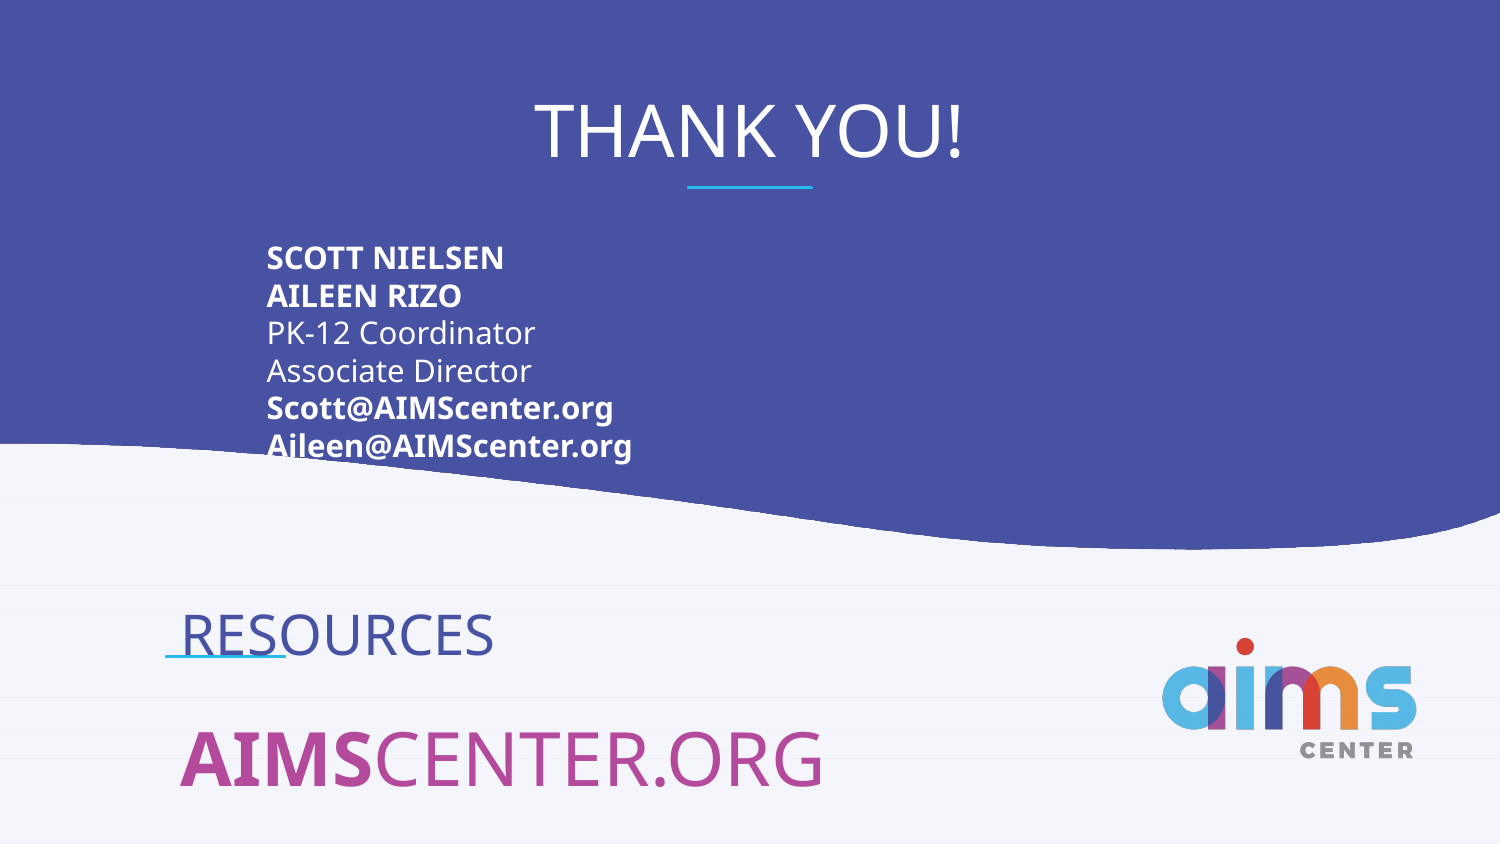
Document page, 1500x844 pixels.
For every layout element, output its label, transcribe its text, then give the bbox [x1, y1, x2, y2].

list SCOTT NIELSEN AILEEN RIZO PK-12 Coordinator Associate Director Scott@AIMScenter.org Aileen@AIMScenter.org [251, 223, 1249, 360]
text_box THANK YOU! [78, 69, 1422, 166]
picture [0, 412, 1500, 844]
